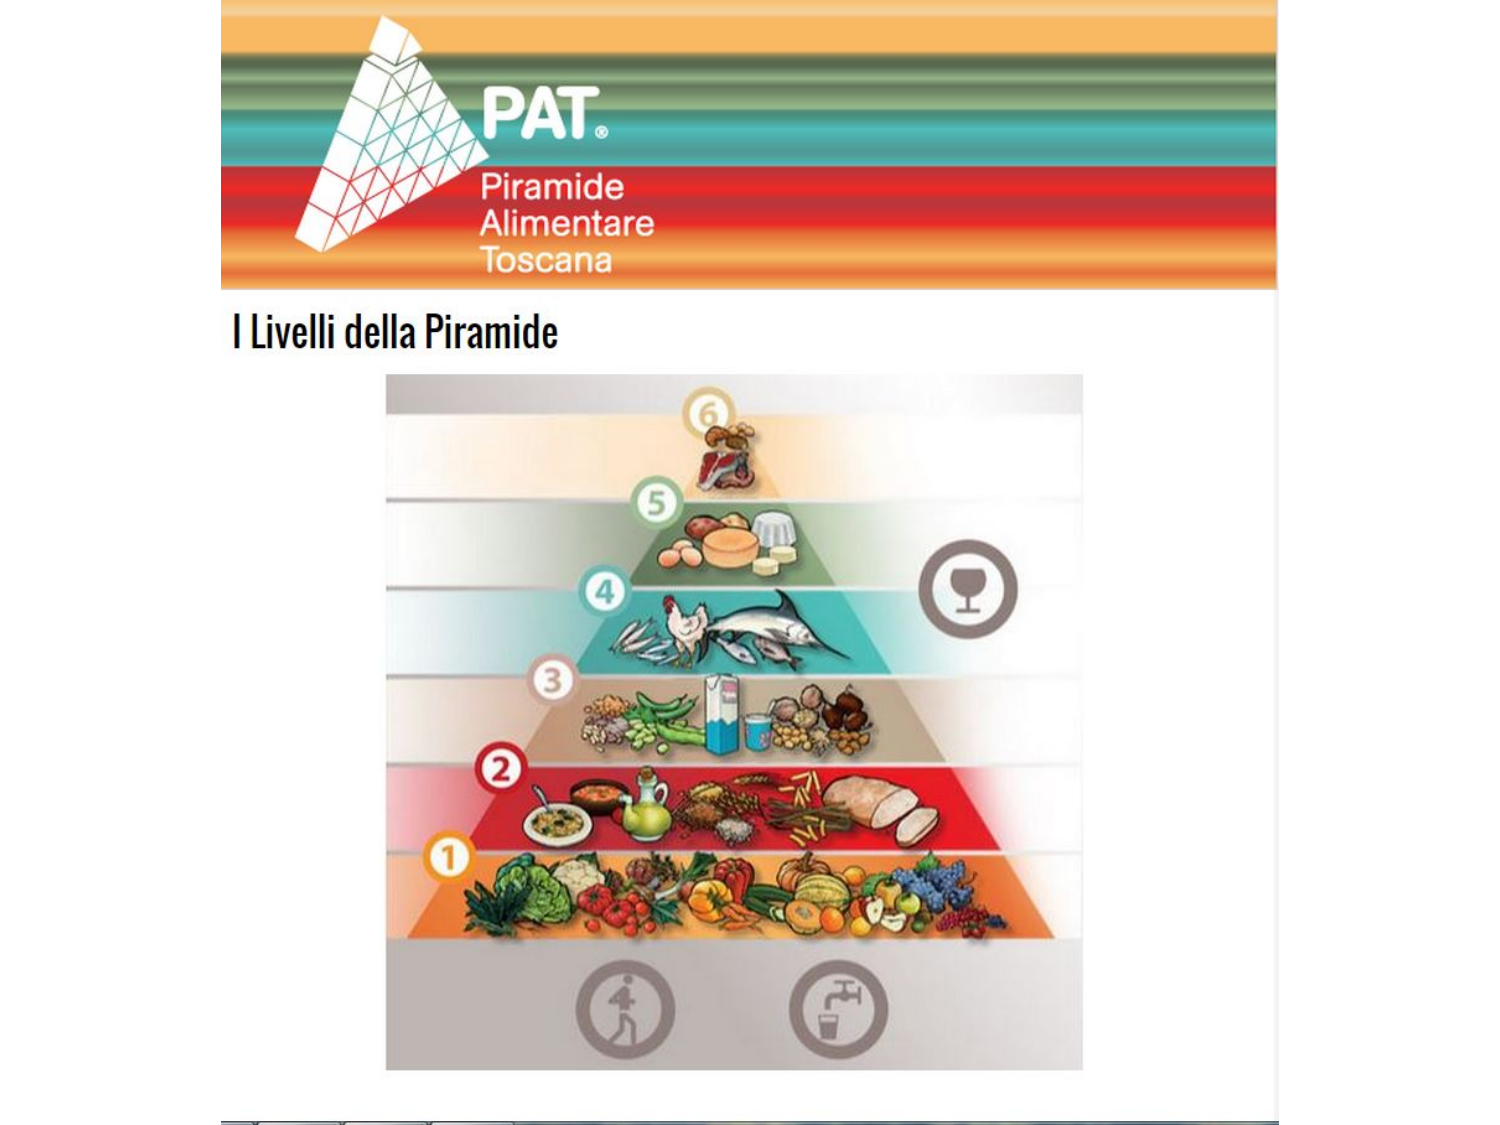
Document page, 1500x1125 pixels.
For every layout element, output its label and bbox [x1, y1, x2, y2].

picture [221, 0, 1279, 1125]
